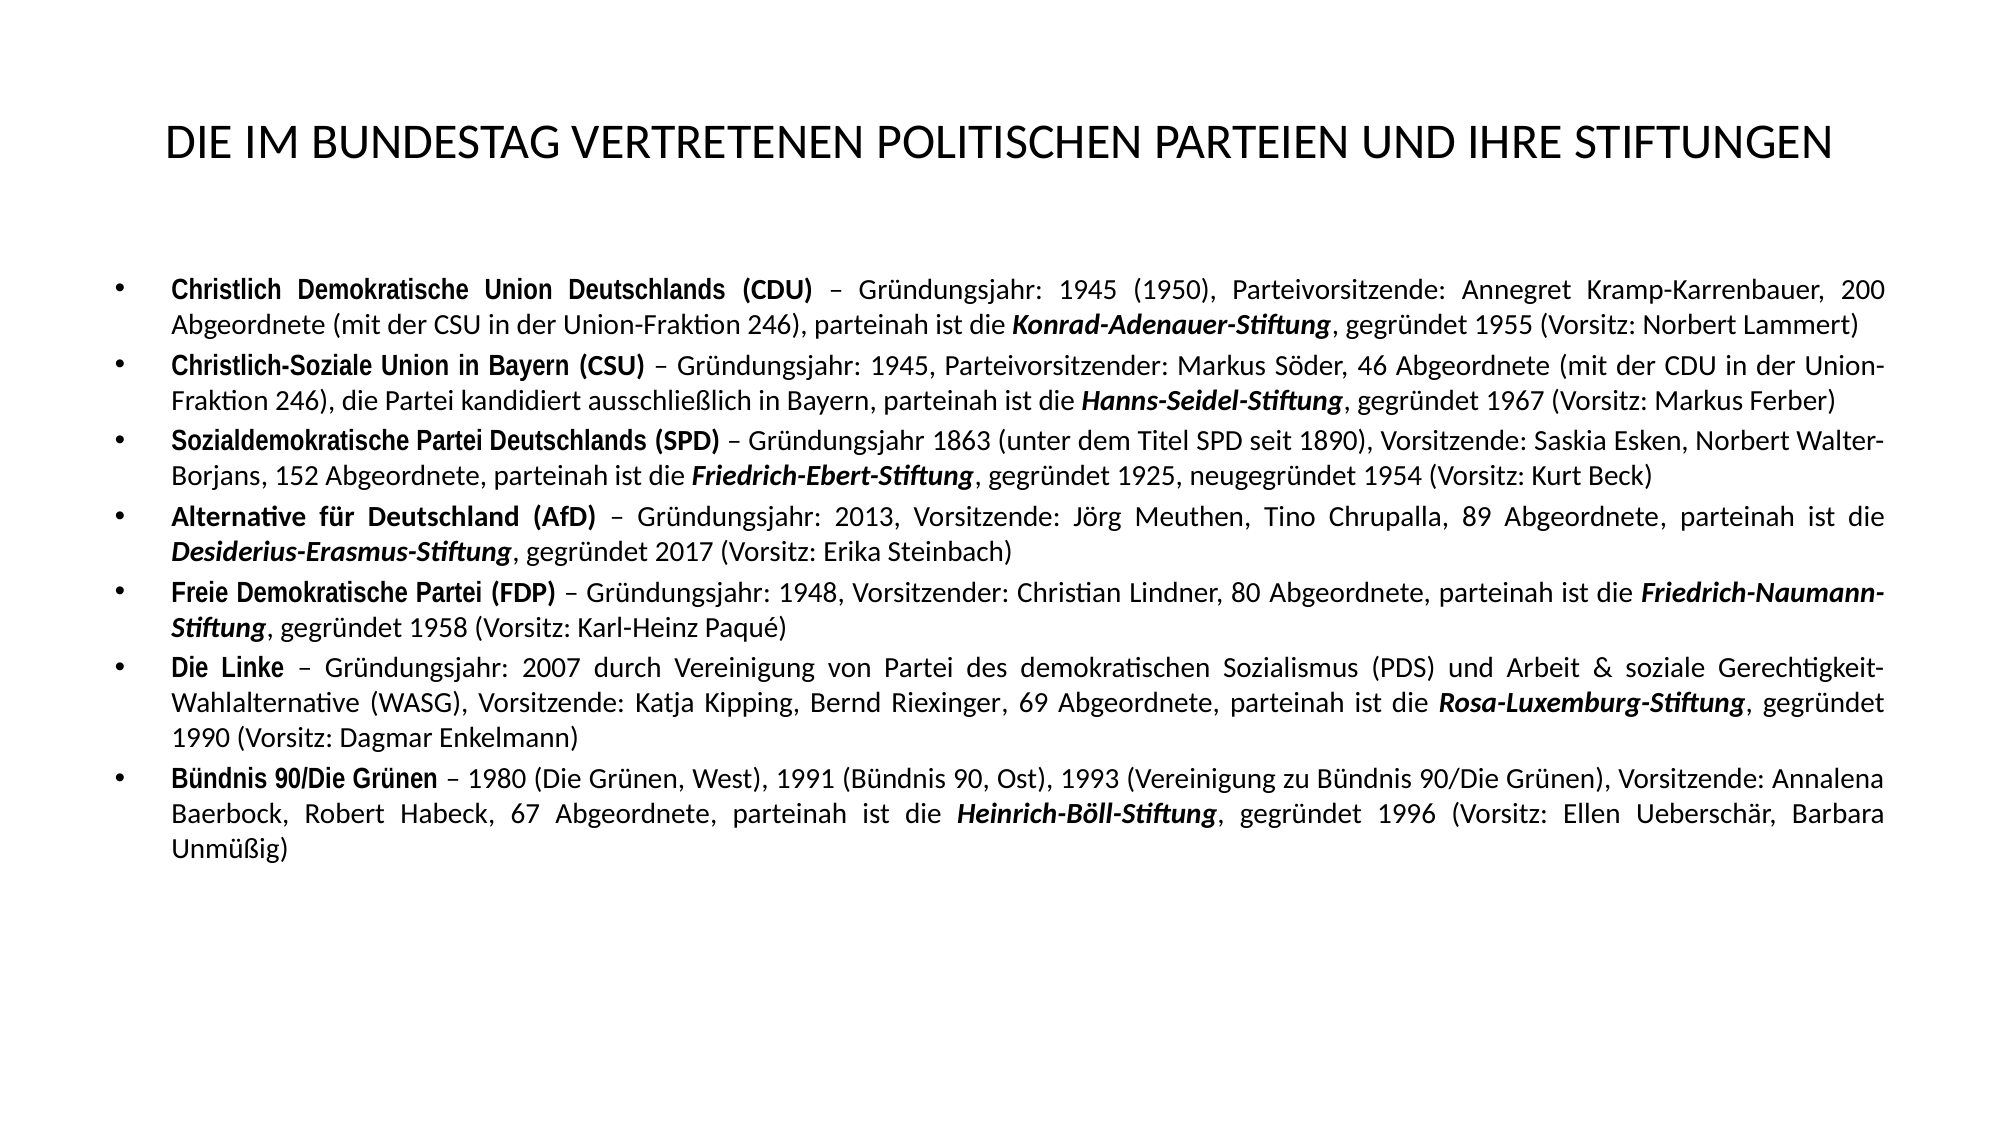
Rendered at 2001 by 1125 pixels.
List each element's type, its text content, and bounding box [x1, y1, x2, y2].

list Christlich Demokratische Union Deutschlands (CDU) – Gründungsjahr: 1945 (1950), Parteivorsitzende: Annegret Kramp-Karrenbauer, 200 Abgeordnete (mit der CSU in der Union-Fraktion 246), parteinah ist die Konrad-Adenauer-Stiftung, gegründet 1955 (Vorsitz: Norbert Lammert) Christlich-Soziale Union in Bayern (CSU) – Gründungsjahr: 1945, Parteivorsitzender: Markus Söder, 46 Abgeordnete (mit der CDU in der Union-Fraktion 246), die Partei kandidiert ausschließlich in Bayern, parteinah ist die Hanns-Seidel-Stiftung, gegründet 1967 (Vorsitz: Markus Ferber) Sozialdemokratische Partei Deutschlands (SPD) – Gründungsjahr 1863 (unter dem Titel SPD seit 1890), Vorsitzende: Saskia Esken, Norbert Walter-Borjans, 152 Abgeordnete, parteinah ist die Friedrich-Ebert-Stiftung, gegründet 1925, neugegründet 1954 (Vorsitz: Kurt Beck) Alternative für Deutschland (AfD) – Gründungsjahr: 2013, Vorsitzende: Jörg Meuthen, Tino Chrupalla, 89 Abgeordnete, parteinah ist die Desiderius-Erasmus-Stiftung, gegründet 2017 (Vorsitz: Erika Steinbach) Freie Demokratische Partei (FDP) – Gründungsjahr: 1948, Vorsitzender: Christian Lindner, 80 Abgeordnete, parteinah ist die Friedrich-Naumann-Stiftung, gegründet 1958 (Vorsitz: Karl-Heinz Paqué) Die Linke – Gründungsjahr: 2007 durch Vereinigung von Partei des demokratischen Sozialismus (PDS) und Arbeit & soziale Gerechtigkeit-Wahlalternative (WASG), Vorsitzende: Katja Kipping, Bernd Riexinger, 69 Abgeordnete, parteinah ist die Rosa-Luxemburg-Stiftung, gegründet 1990 (Vorsitz: Dagmar Enkelmann) Bündnis 90/Die Grünen – 1980 (Die Grünen, West), 1991 (Bündnis 90, Ost), 1993 (Vereinigung zu Bündnis 90/Die Grünen), Vorsitzende: Annalena Baerbock, Robert Habeck, 67 Abgeordnete, parteinah ist die Heinrich-Böll-Stiftung, gegründet 1996 (Vorsitz: Ellen Ueberschär, Barbara Unmüßig) [99, 262, 1900, 1005]
title DIE IM BUNDESTAG VERTRETENEN POLITISCHEN PARTEIEN UND IHRE STIFTUNGEN [99, 45, 1900, 233]
